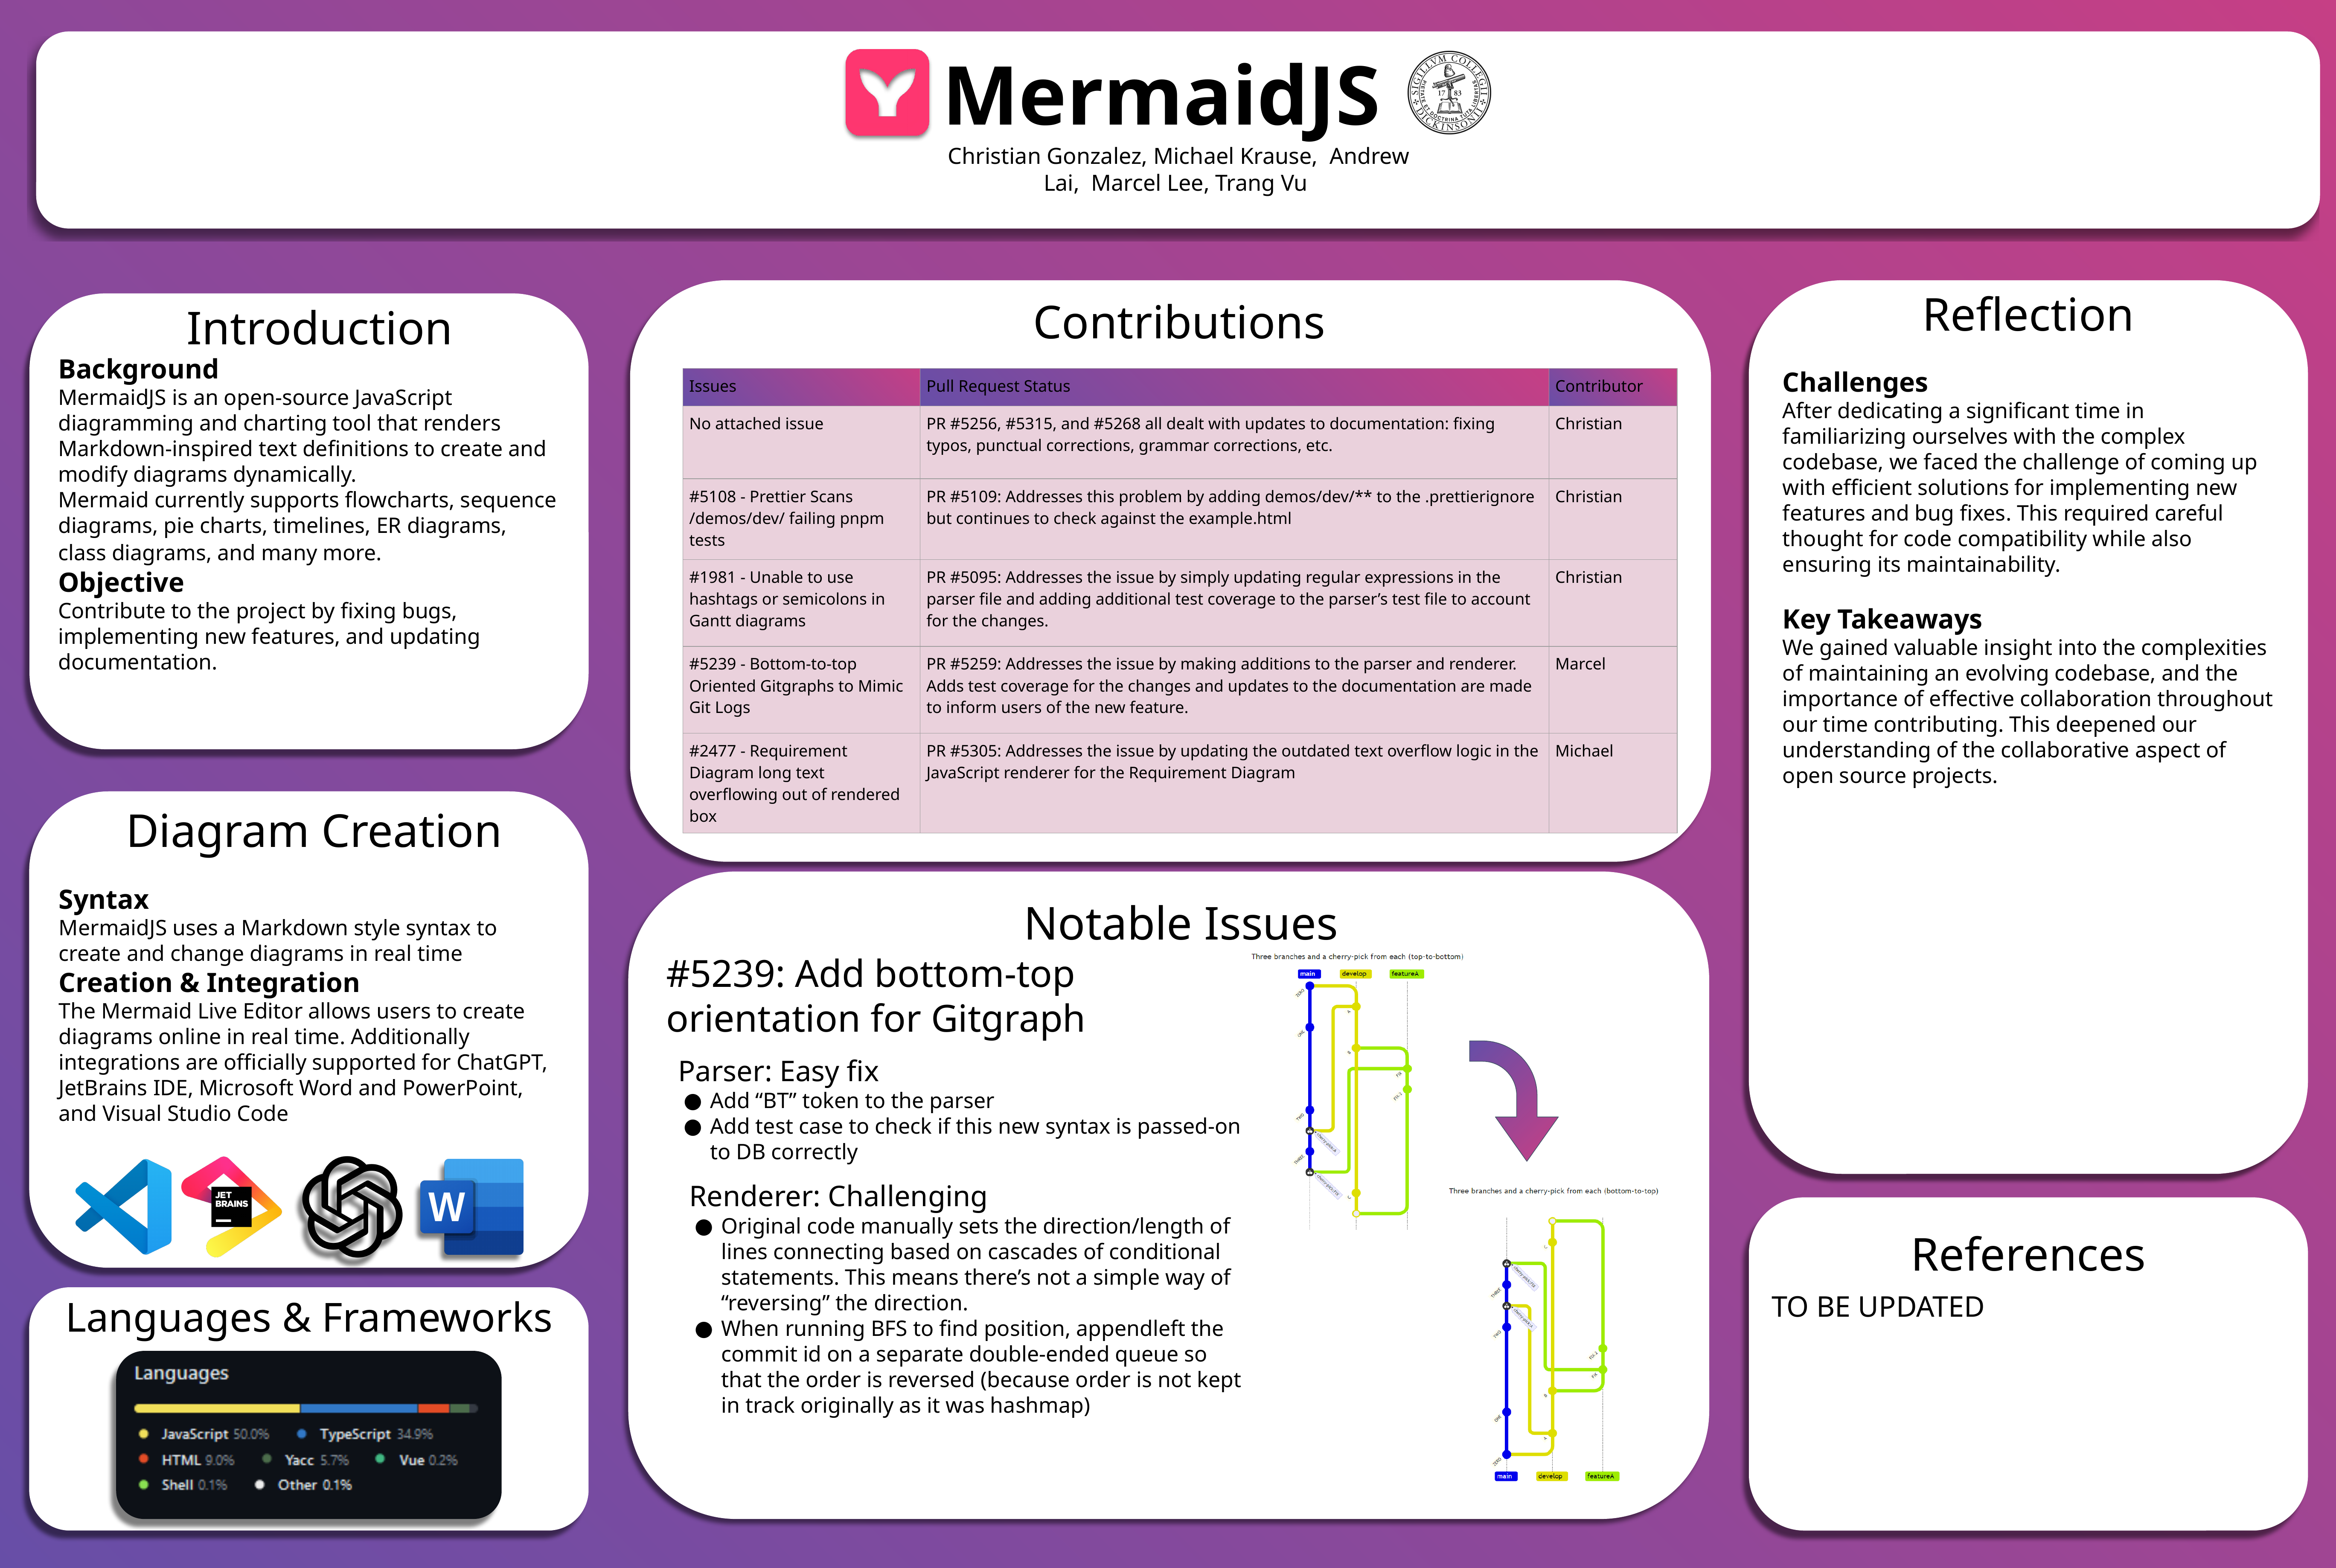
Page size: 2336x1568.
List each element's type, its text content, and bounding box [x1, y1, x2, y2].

text_box Background MermaidJS is an open-source JavaScript diagramming and charting tool that renders Markdown-inspired text definitions to create and modify diagrams dynamically. Mermaid currently supports flowcharts, sequence diagrams, pie charts, timelines, ER diagrams, class diagrams, and many more. Objective Contribute to the project by fixing bugs, implementing new features, and updating documentation. [29, 293, 589, 750]
table_cell Marcel [1549, 647, 1677, 733]
text_box Diagram Creation [88, 802, 541, 856]
text_box Introduction [145, 299, 494, 354]
text_box [628, 872, 1710, 1519]
table_cell #1981 - Unable to use hashtags or semicolons in Gantt diagrams [683, 560, 920, 646]
text_box Renderer: Challenging Original code manually sets the direction/length of lines connecting based on cascades of conditional statements. This means there’s not a simple way of “reversing” the direction. When running BFS to find position, appendleft the commit id on a separate double-ended queue so that the order is reversed (because order is not kept in track originally as it was hashmap) [683, 1172, 1260, 1505]
picture [1407, 50, 1491, 134]
text_box Challenges After dedicating a significant time in familiarizing ourselves with the complex codebase, we faced the challenge of coming up with efficient solutions for implementing new features and bug fixes. This required careful thought for code compatibility while also ensuring its maintainability. Key Takeaways We gained valuable insight into the complexities of maintaining an evolving codebase, and the importance of effective collaboration throughout our time contributing. This deepened our understanding of the collaborative aspect of open source projects. [1748, 280, 2308, 1174]
text_box [1475, 1041, 1559, 1161]
table_cell #5108 - Prettier Scans /demos/dev/ failing pnpm tests [683, 479, 920, 559]
table_header Pull Request Status [920, 369, 1549, 406]
text_box [630, 280, 1711, 862]
table_cell Christian [1549, 406, 1677, 478]
text_box [36, 31, 2320, 229]
picture [116, 1350, 502, 1519]
text_box #5239: Add bottom-top orientation for Gitgraph [660, 943, 1236, 1064]
text_box [29, 1337, 589, 1531]
picture [76, 1146, 524, 1267]
text_box References [1854, 1225, 2202, 1280]
table_header Contributor [1549, 369, 1677, 406]
table_cell Christian [1549, 479, 1677, 559]
table_cell Christian [1549, 560, 1677, 646]
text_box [845, 49, 929, 136]
text_box Contributions [986, 293, 1372, 348]
table_cell PR #5109: Addresses this problem by adding demos/dev/** to the .prettierignore but continues to check against the example.html [920, 479, 1549, 559]
text_box Christian Gonzalez, Michael Krause, Andrew Lai, Marcel Lee, Trang Vu [935, 135, 1423, 221]
table_header Issues [683, 369, 920, 406]
text_box Reflection [1854, 285, 2202, 340]
table_cell Michael [1549, 733, 1677, 833]
table_cell PR #5256, #5315, and #5268 all dealt with updates to documentation: fixing typos, punctual corrections, grammar corrections, etc. [920, 406, 1549, 478]
table_cell PR #5305: Addresses the issue by updating the outdated text overflow logic in the JavaScript renderer for the Requirement Diagram [920, 733, 1549, 833]
text_box MermaidJS [936, 37, 1422, 135]
text_box Languages & Frameworks [0, 1294, 630, 1337]
text_box Parser: Easy fix Add “BT” token to the parser Add test case to check if this new syntax is passed-on to DB correctly [672, 1046, 1246, 1167]
text_box Notable Issues [975, 894, 1388, 949]
text_box [47, 1287, 570, 1294]
text_box Syntax MermaidJS uses a Markdown style syntax to create and change diagrams in real time Creation & Integration The Mermaid Live Editor allows users to create diagrams online in real time. Additionally integrations are officially supported for ChatGPT, JetBrains IDE, Microsoft Word and PowerPoint, and Visual Studio Code [29, 791, 589, 1268]
table_cell No attached issue [683, 406, 920, 478]
text_box TO BE UPDATED [1749, 1197, 2308, 1531]
table_cell #2477 - Requirement Diagram long text overflowing out of rendered box [683, 733, 920, 833]
picture [1248, 948, 1673, 1486]
table_cell PR #5259: Addresses the issue by making additions to the parser and renderer. Adds test coverage for the changes and updates to the documentation are made to inform users of the new feature. [920, 647, 1549, 733]
table_cell PR #5095: Addresses the issue by simply updating regular expressions in the parser file and adding additional test coverage to the parser’s test file to account for the changes. [920, 560, 1549, 646]
table_cell #5239 - Bottom-to-top Oriented Gitgraphs to Mimic Git Logs [683, 647, 920, 733]
